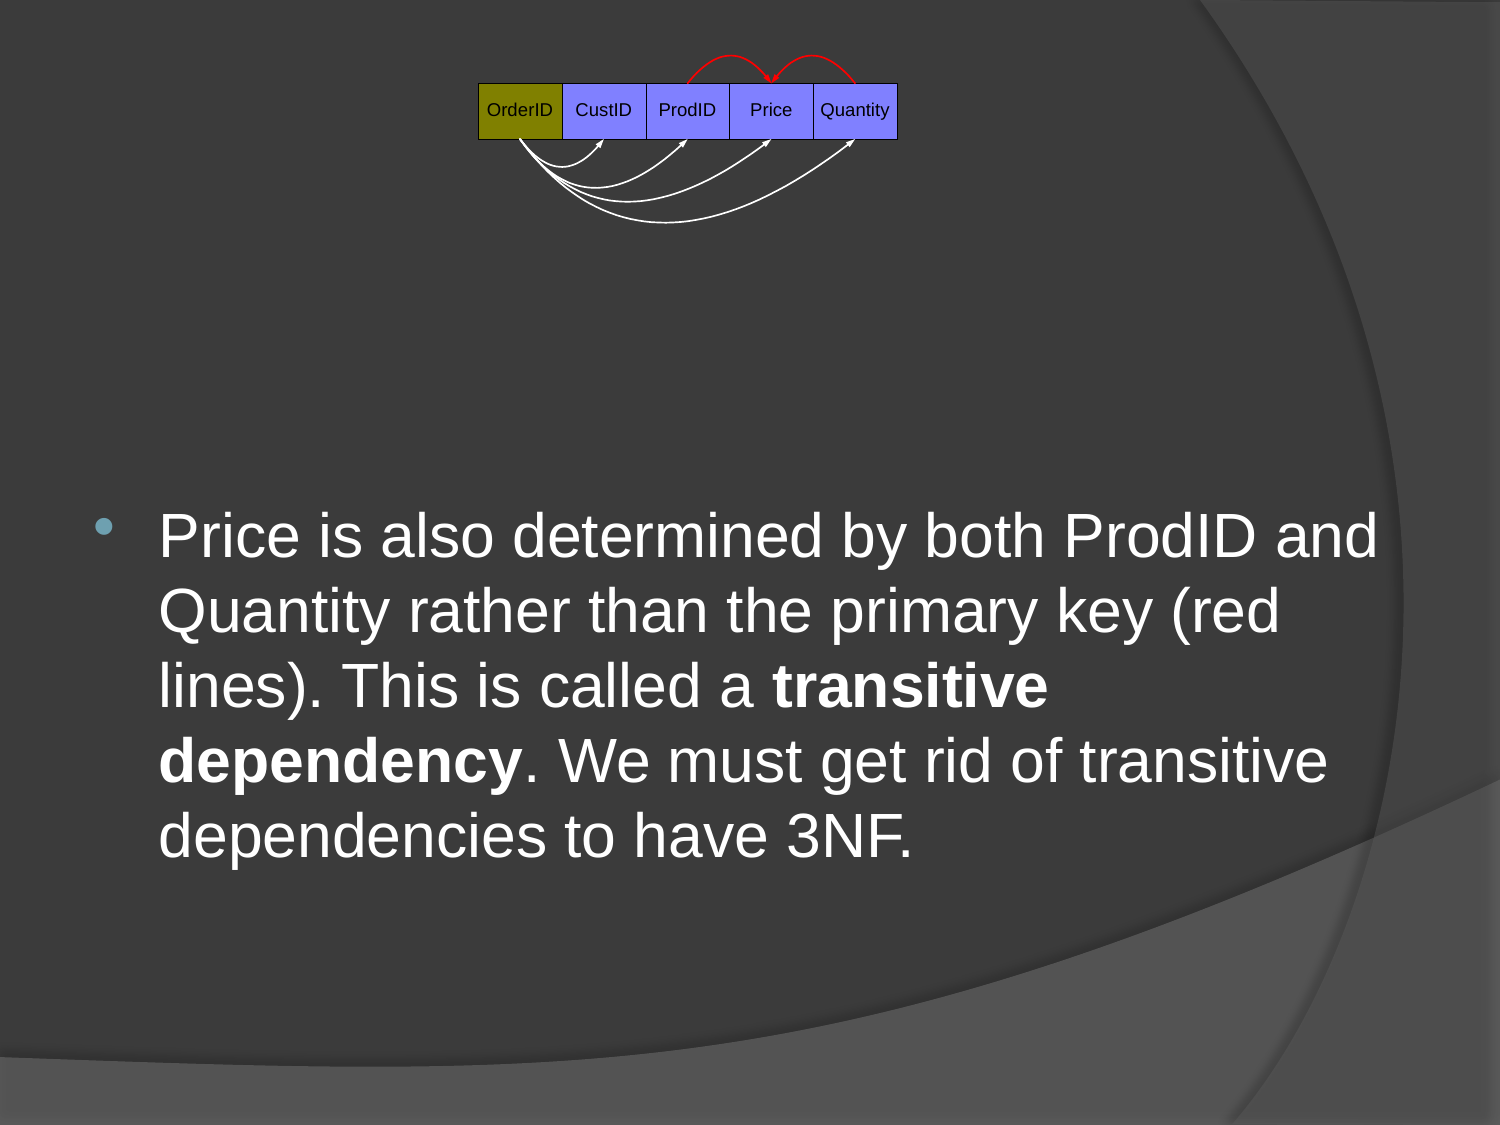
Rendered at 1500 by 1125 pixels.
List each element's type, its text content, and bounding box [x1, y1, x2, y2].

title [476, 44, 899, 233]
list Price is also determined by both ProdID and Quantity rather than the primary key (red lines). This is called a transitive dependency. We must get rid of transitive dependencies to have 3NF. [75, 487, 1425, 1006]
